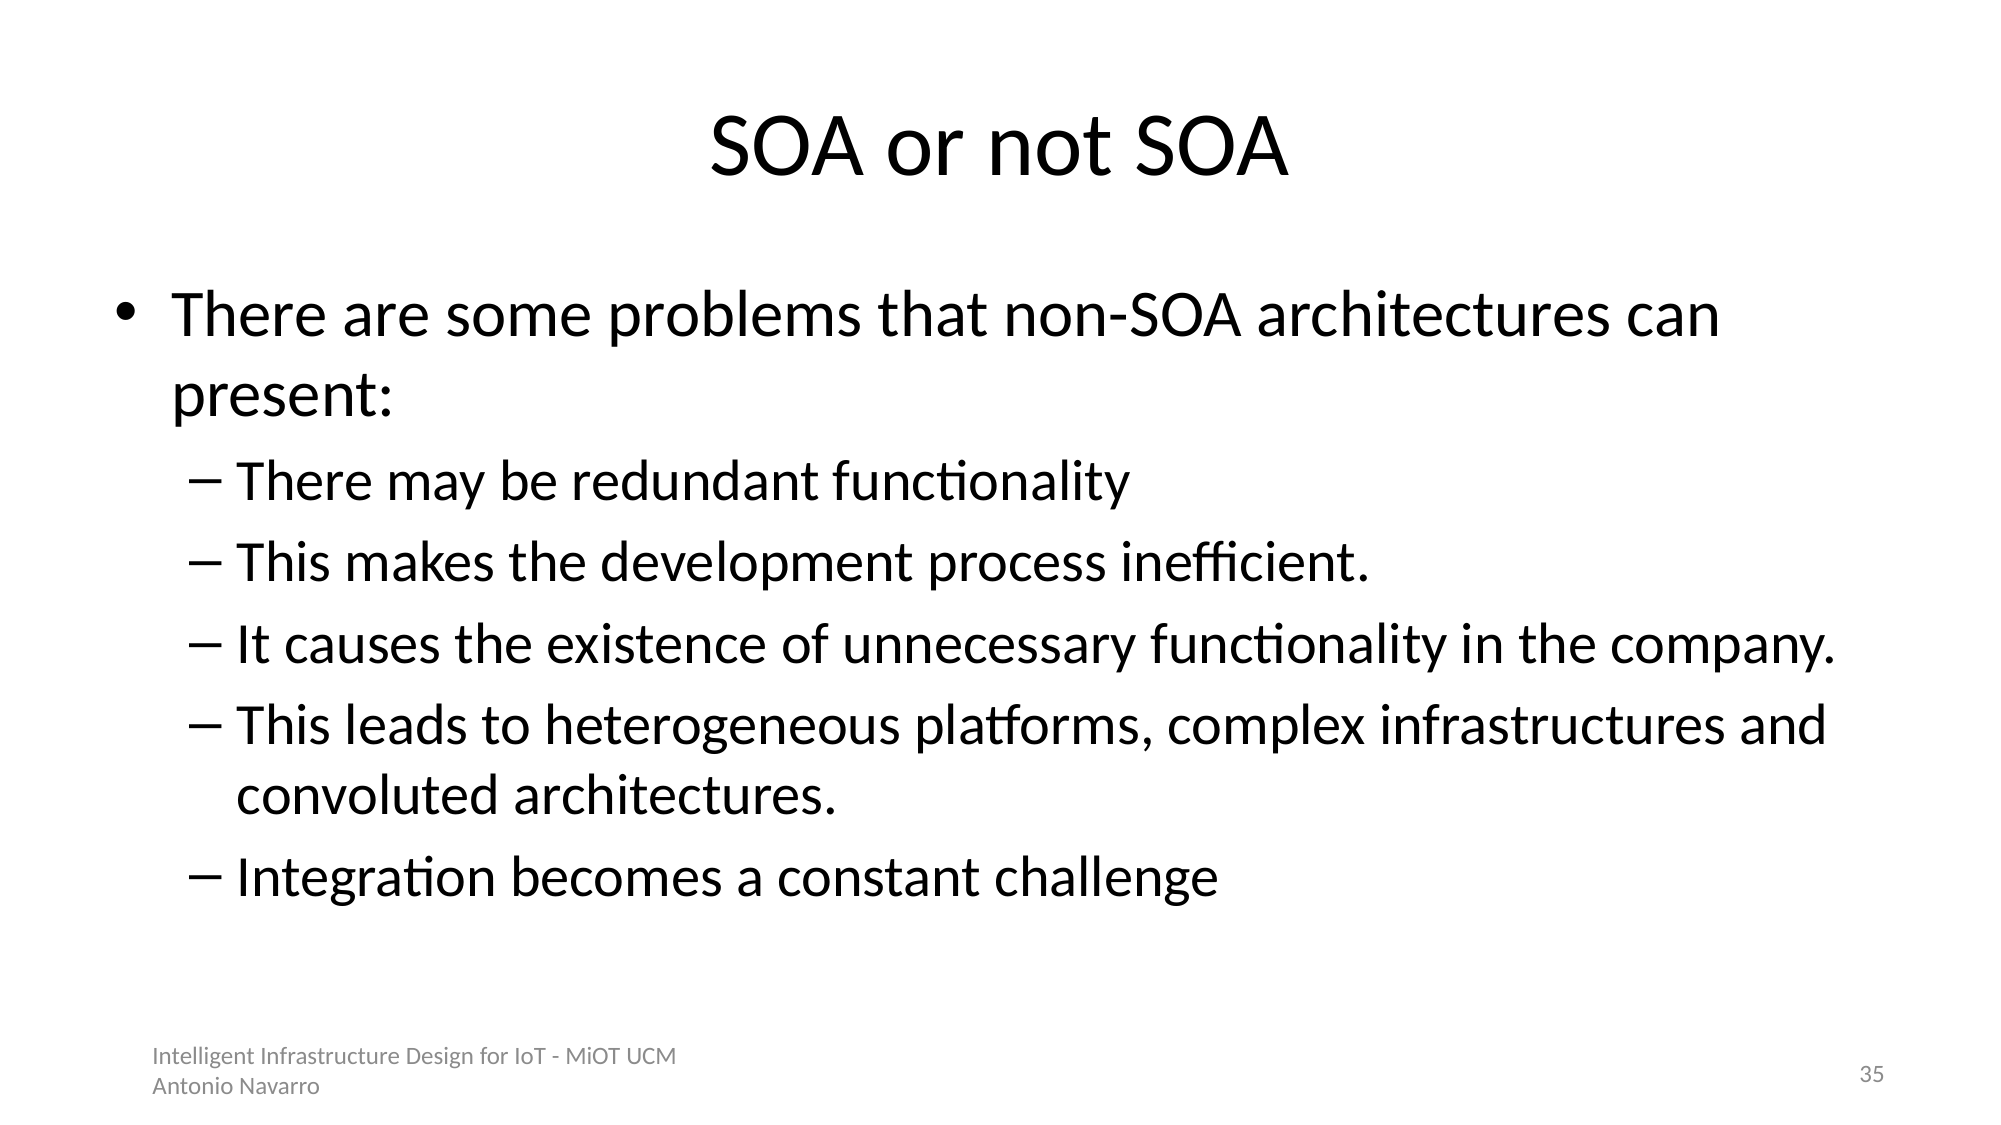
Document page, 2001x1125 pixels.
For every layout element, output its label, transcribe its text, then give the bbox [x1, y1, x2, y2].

slide_number 34 [1433, 1042, 1900, 1103]
list There are some problems that non-SOA architectures can present: There may be redundant functionality This makes the development process inefficient. It causes the existence of unnecessary functionality in the company. This leads to heterogeneous platforms, complex infrastructures and convoluted architectures. Integration becomes a constant challenge [99, 262, 1900, 1005]
title SOA or not SOA [99, 45, 1900, 233]
text_box Intelligent Infrastructure Design for IoT - MiOT UCM Antonio Navarro [137, 1039, 813, 1100]
